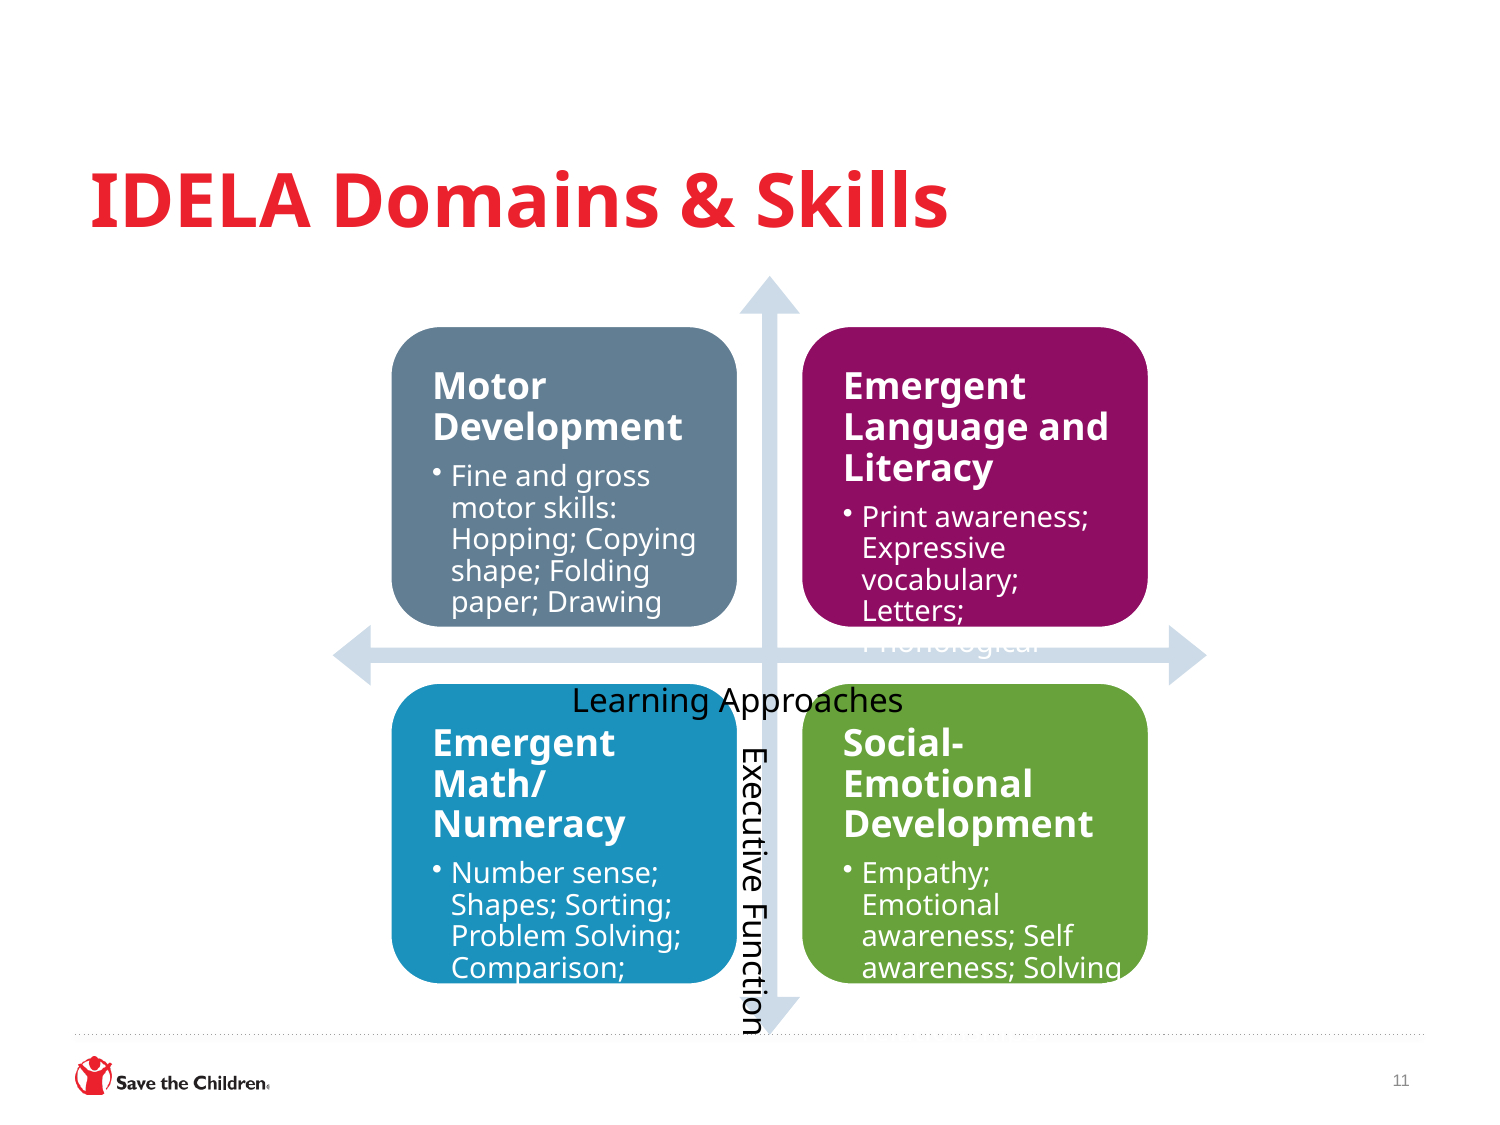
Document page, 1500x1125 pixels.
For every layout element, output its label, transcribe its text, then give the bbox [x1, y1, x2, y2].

title IDELA Domains & Skills [75, 135, 1425, 275]
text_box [74, 275, 1426, 1125]
